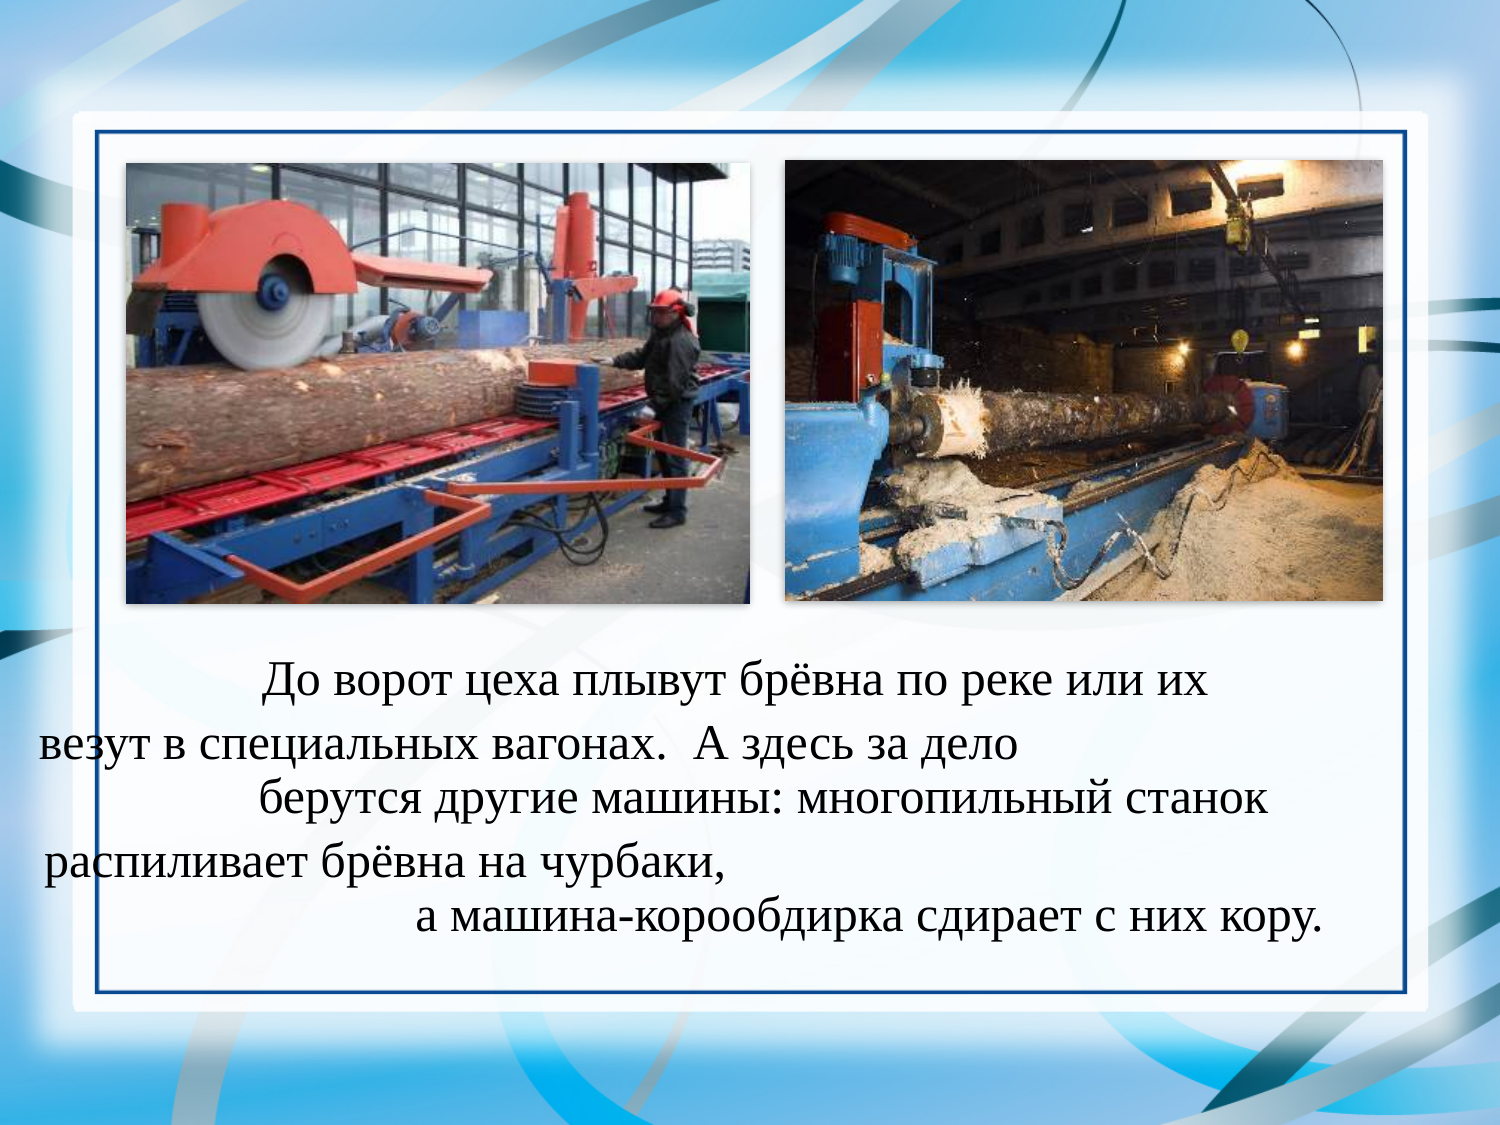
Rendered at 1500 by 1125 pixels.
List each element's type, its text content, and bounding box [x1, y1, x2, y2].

list До ворот цеха плывут брёвна по реке или их везут в специальных вагонах. А здесь за дело берутся другие машины: многопильный станок распиливает брёвна на чурбаки, а машина-корообдирка сдирает с них кору. [23, 645, 1447, 1024]
picture [0, 0, 1500, 1125]
